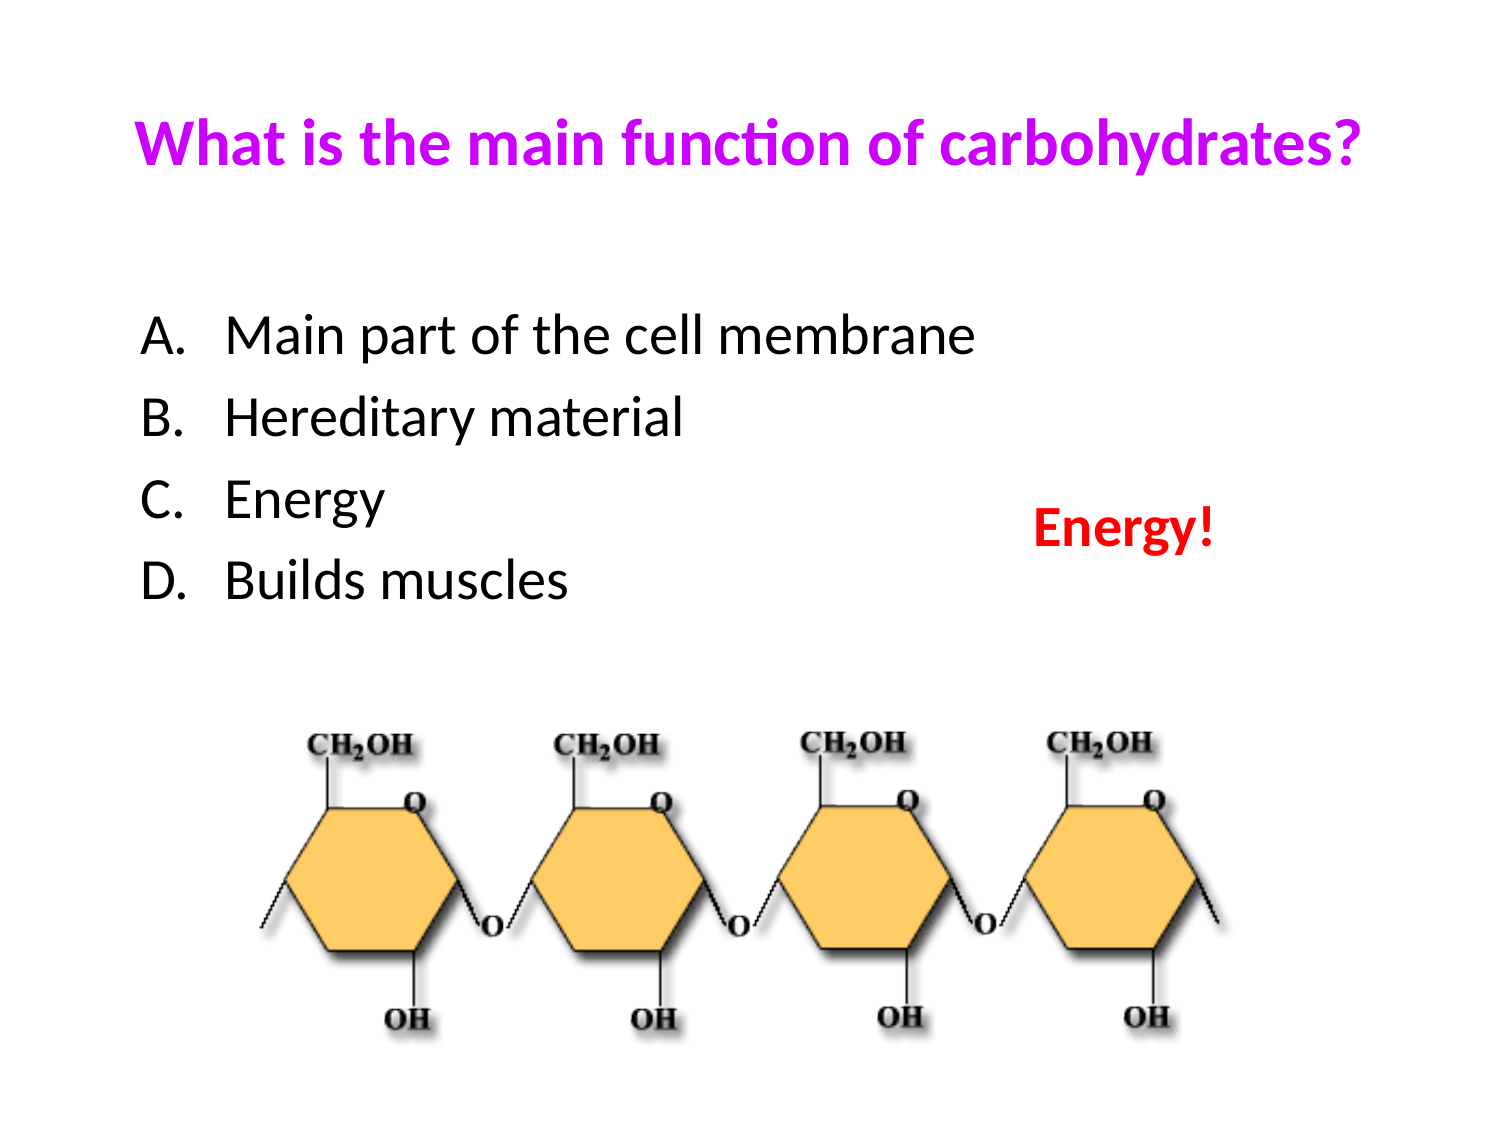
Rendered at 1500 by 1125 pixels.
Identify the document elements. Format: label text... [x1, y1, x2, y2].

picture [249, 656, 1263, 1102]
text_box Energy! [837, 480, 1413, 565]
title What is the main function of carbohydrates? [75, 45, 1425, 233]
list Main part of the cell membrane Hereditary material Energy Builds muscles [125, 289, 1225, 638]
